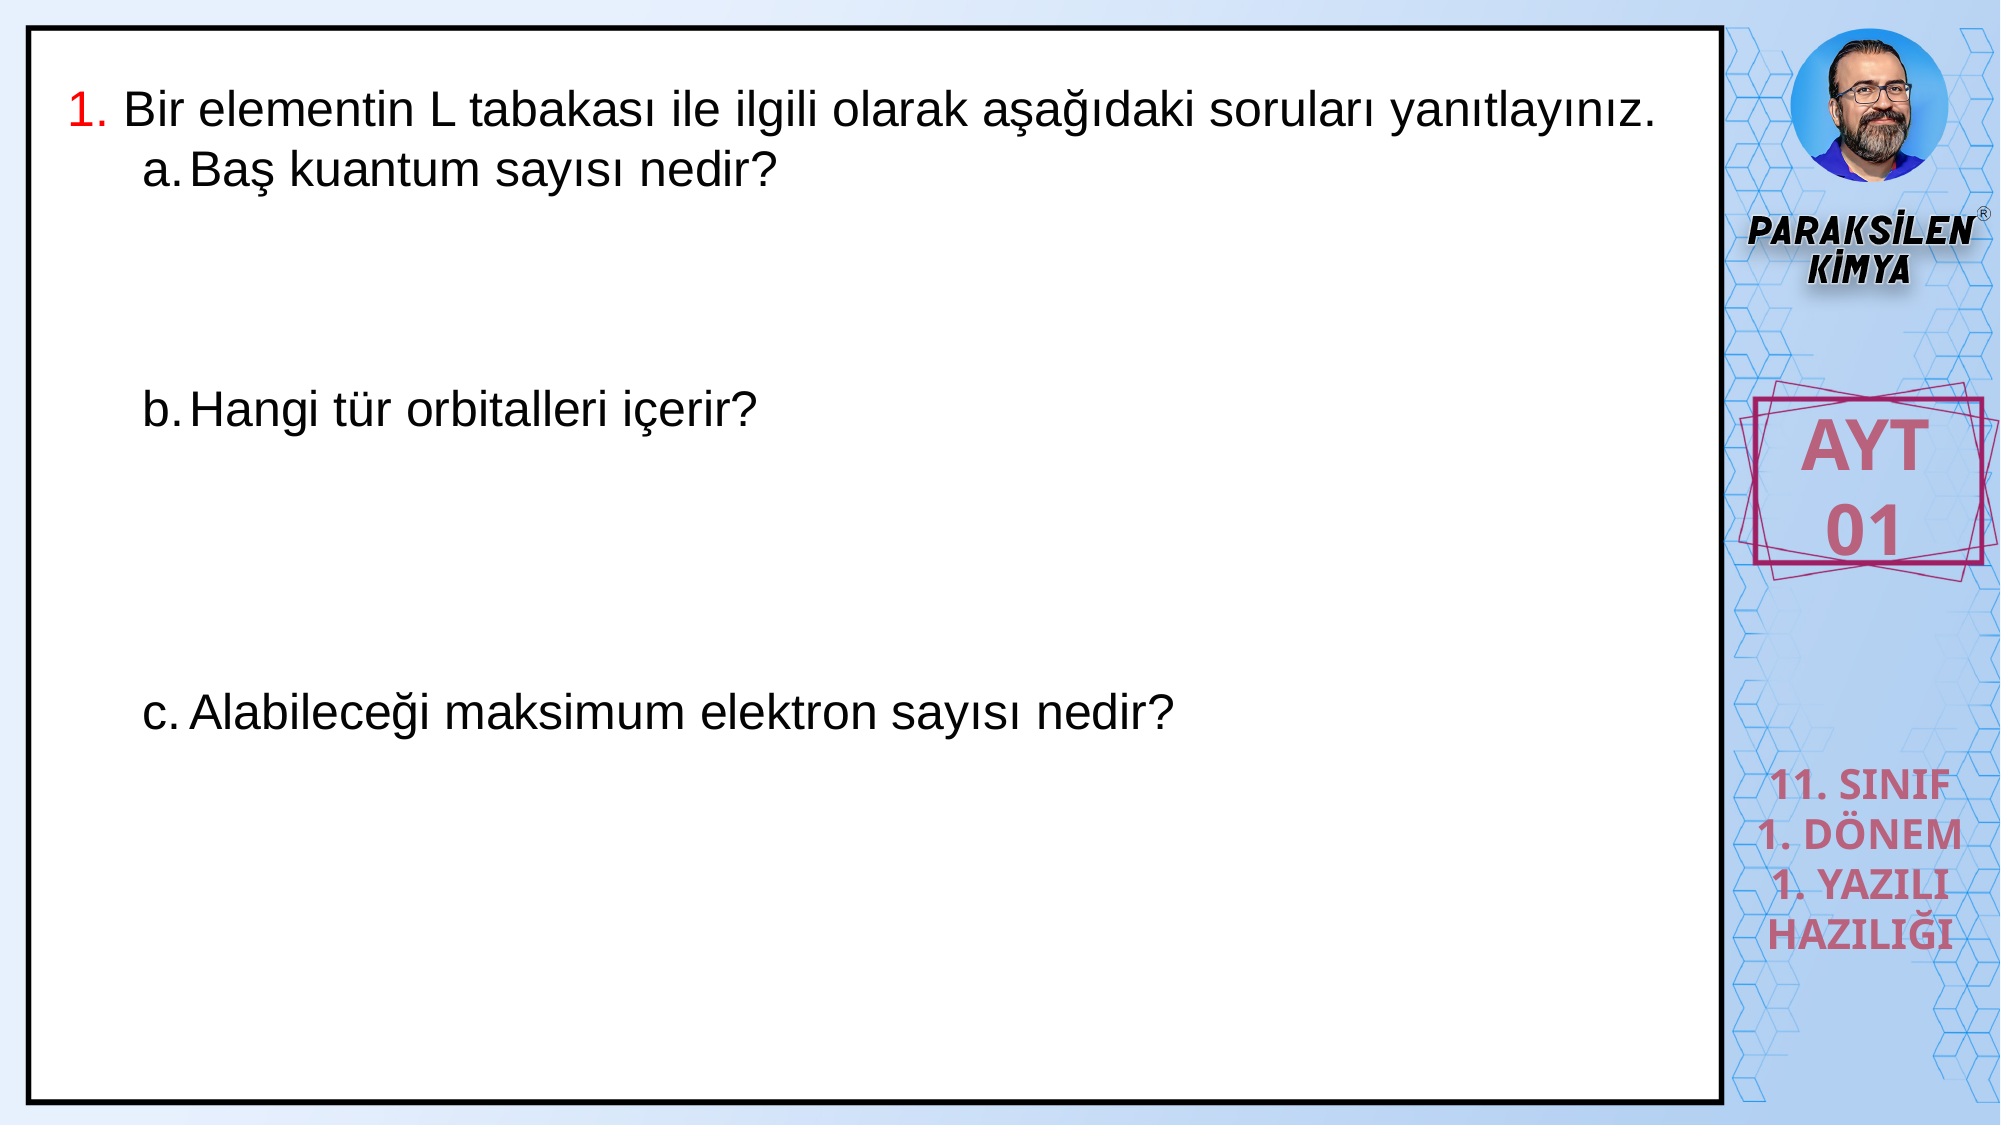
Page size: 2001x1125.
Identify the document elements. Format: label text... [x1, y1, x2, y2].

text_box 11. SINIF 1. DÖNEM 1. YAZILI HAZILIĞI [1719, 750, 2000, 1016]
text_box Bir elementin L tabakası ile ilgili olarak aşağıdaki soruları yanıtlayınız. Baş kuantum sayısı nedir? Hangi tür orbitalleri içerir? Alabileceği maksimum elektron sayısı nedir? [52, 69, 1701, 811]
text_box AYT 01 [1755, 392, 1977, 577]
picture [0, 0, 2001, 1125]
